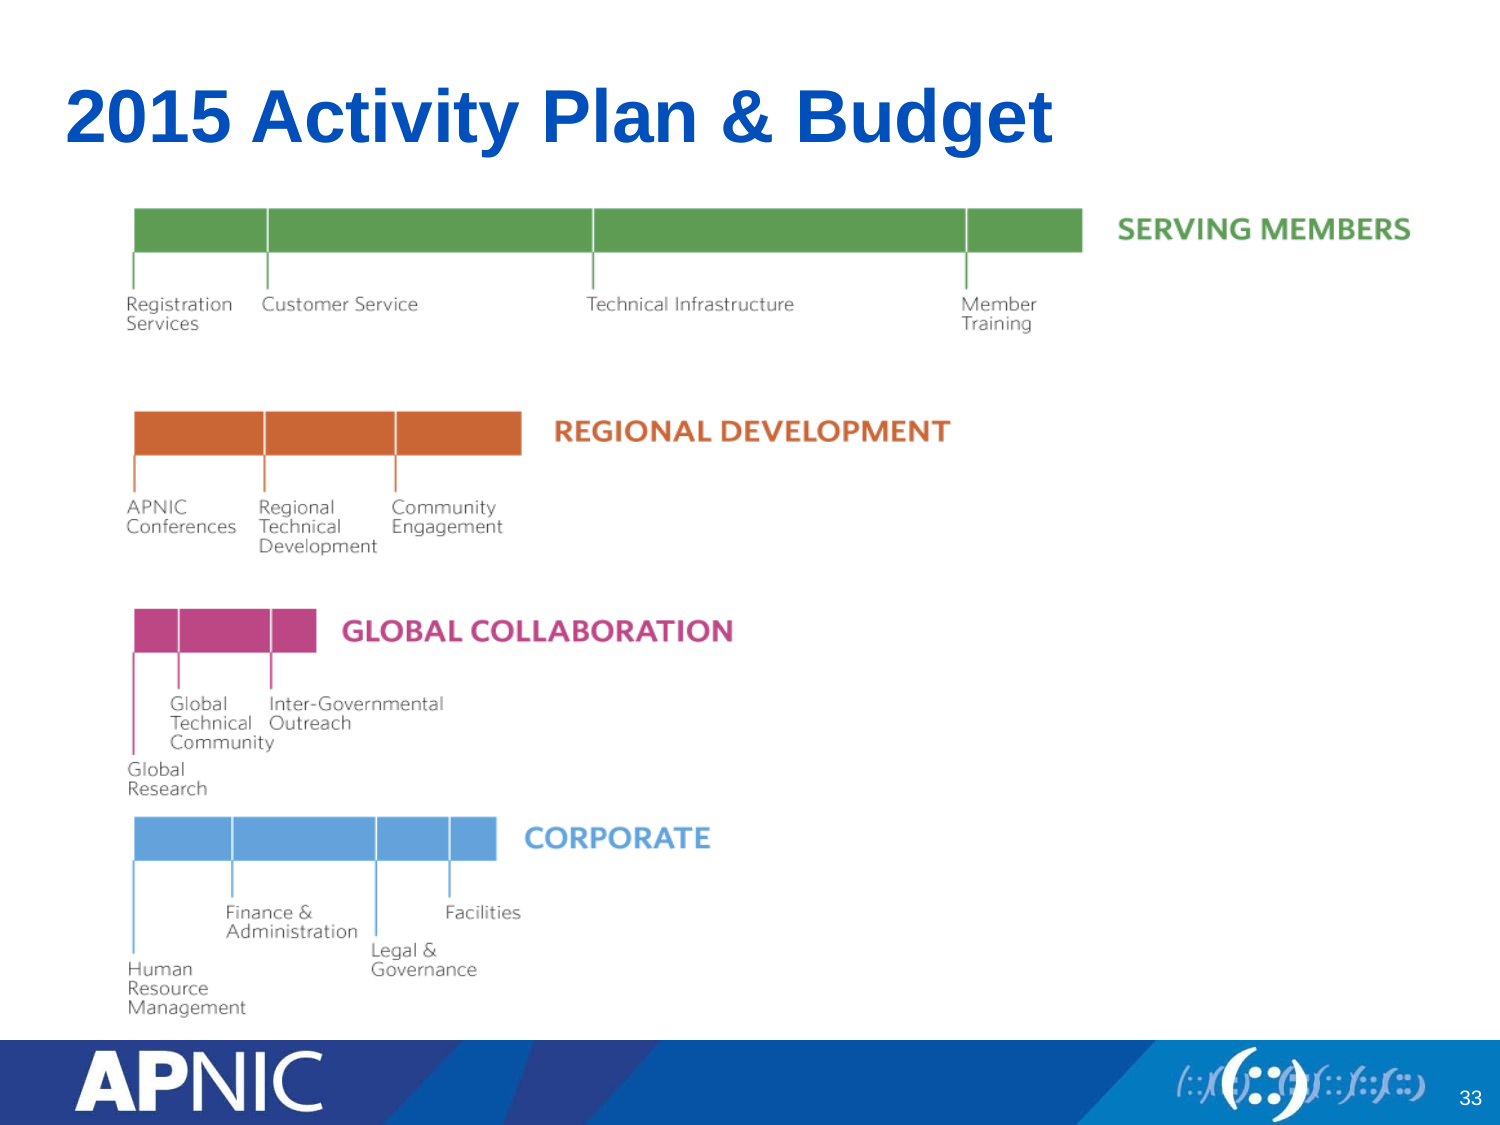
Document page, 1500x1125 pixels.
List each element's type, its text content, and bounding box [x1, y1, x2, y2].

slide_number 33 [1435, 1074, 1483, 1110]
picture [17, 184, 1436, 1027]
picture [0, 1040, 1500, 1125]
title 2015 Activity Plan & Budget [64, 19, 1436, 183]
